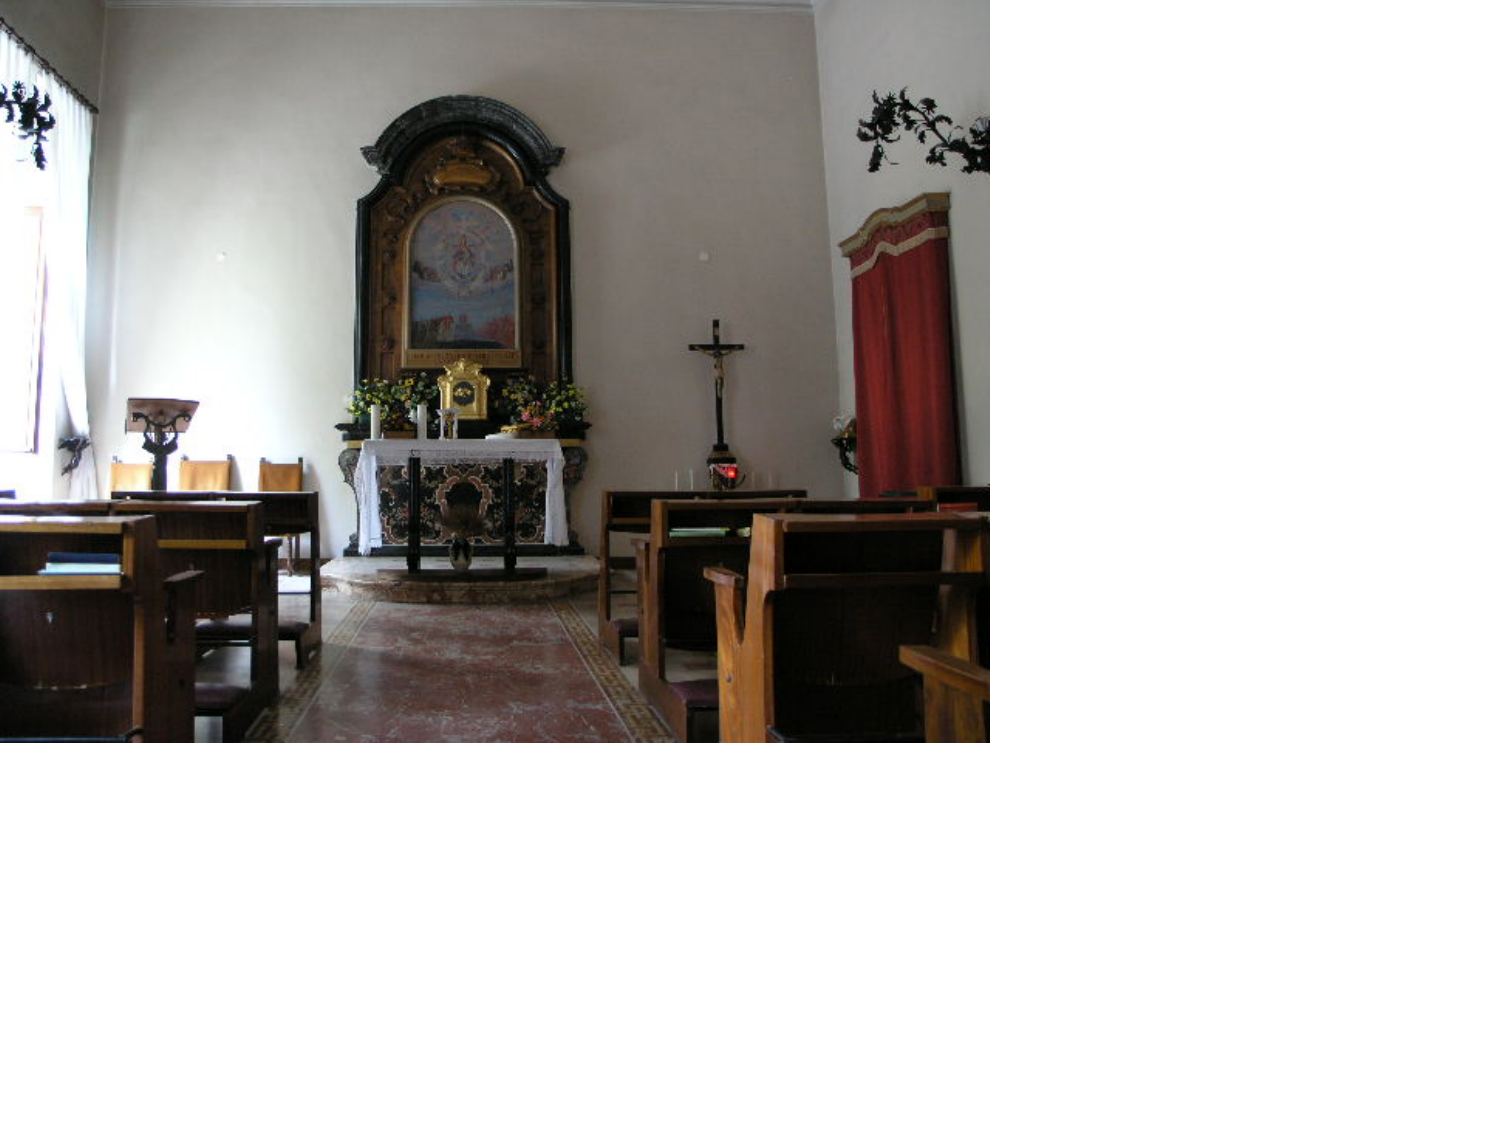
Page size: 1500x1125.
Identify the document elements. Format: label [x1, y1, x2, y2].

list [0, 0, 991, 743]
